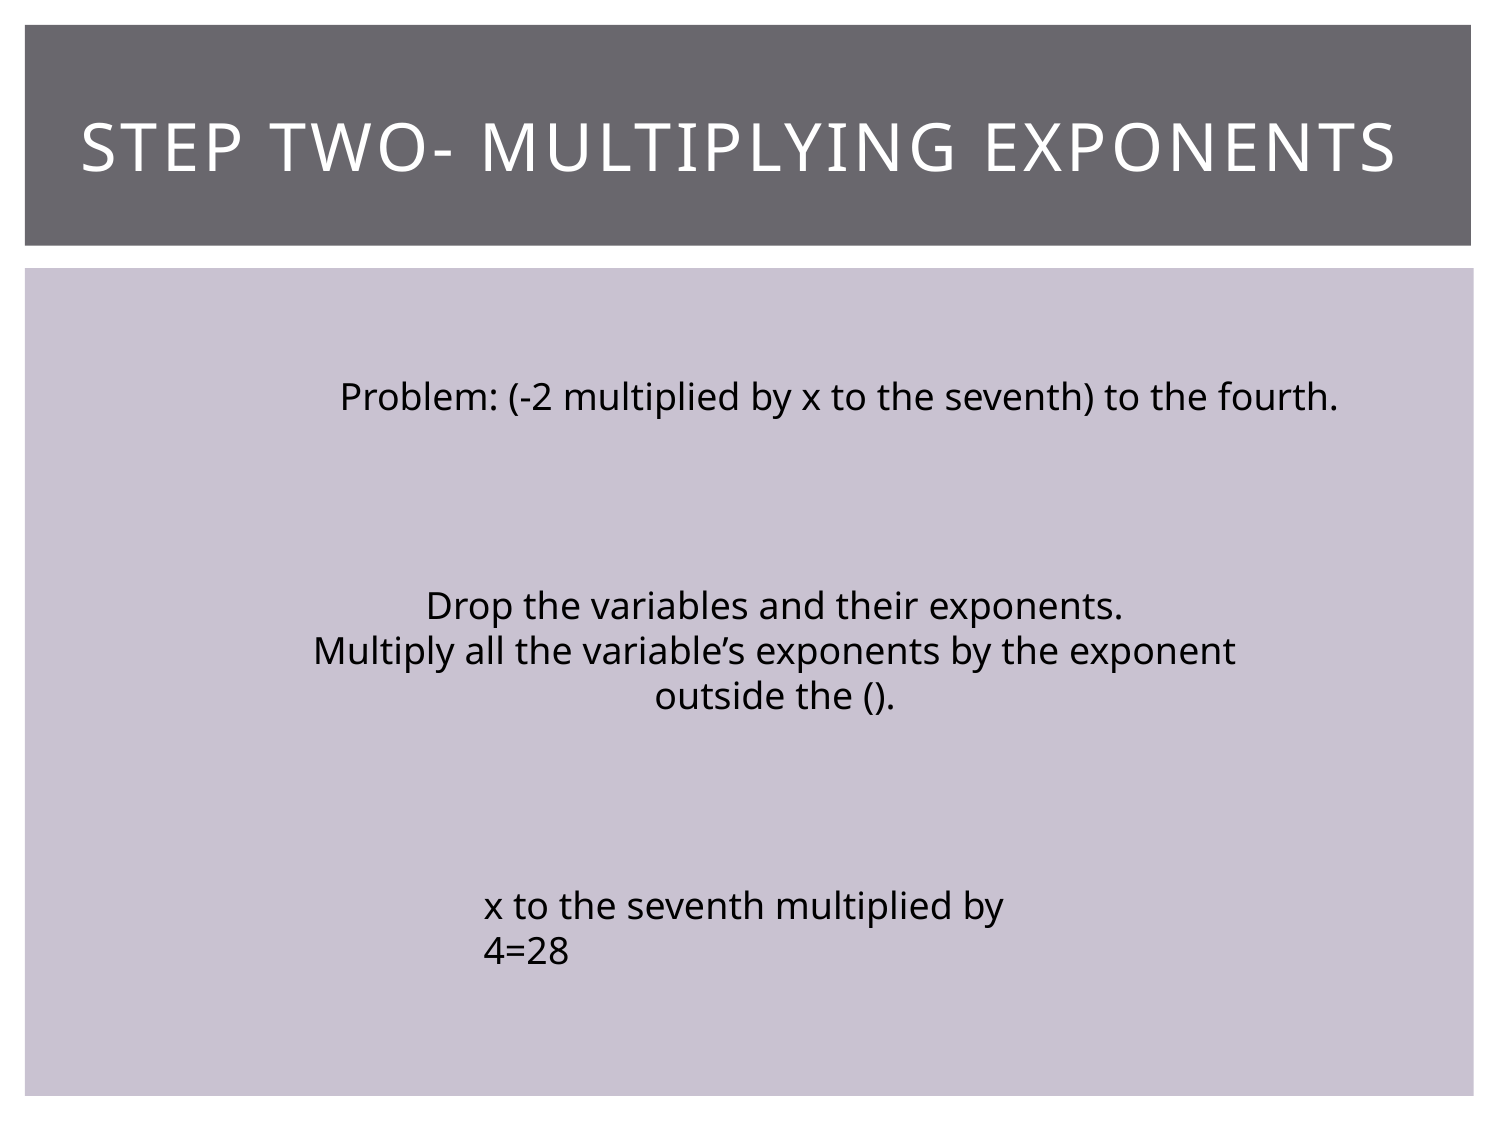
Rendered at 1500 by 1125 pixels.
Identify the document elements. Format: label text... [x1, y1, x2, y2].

title Step two- Multiplying exponents [62, 58, 1438, 232]
text_box x to the seventh multiplied by 4=28 [468, 874, 1082, 979]
text_box Problem: (-2 multiplied by x to the seventh) to the fourth. [324, 365, 1388, 426]
text_box Drop the variables and their exponents. Multiply all the variable’s exponents by the exponent outside the (). [237, 574, 1313, 725]
